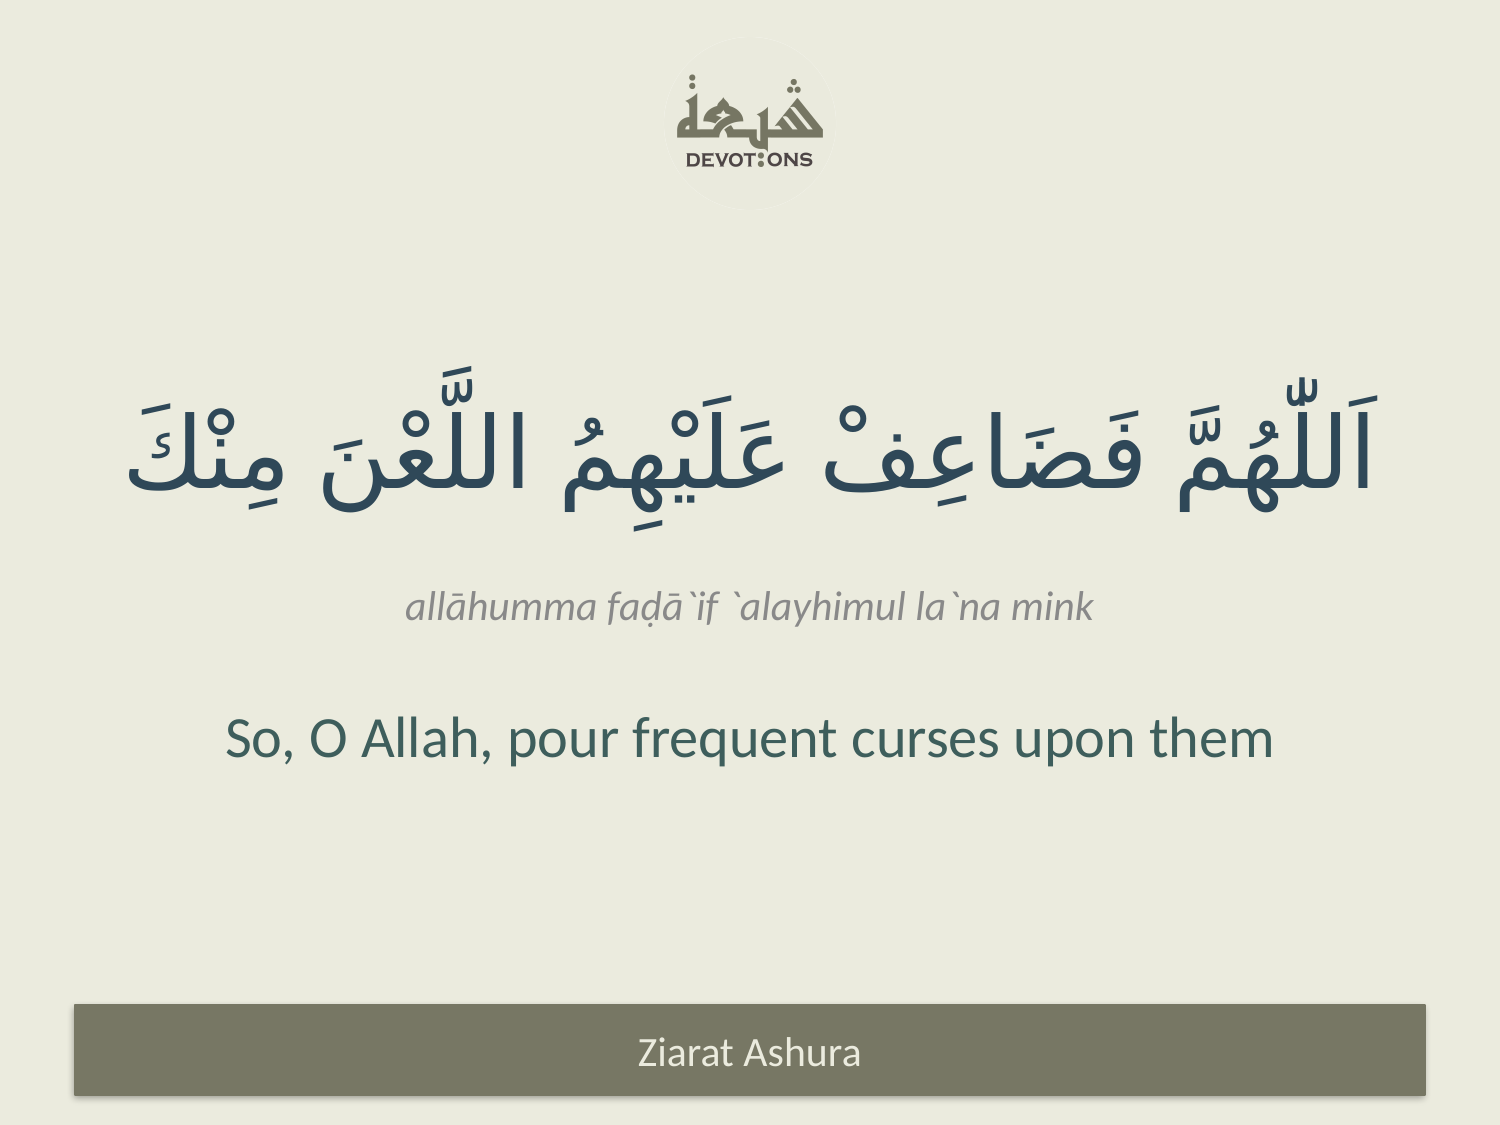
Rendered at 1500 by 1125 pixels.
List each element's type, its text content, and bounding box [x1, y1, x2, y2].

text_box اَللّٰهُمَّ فَضَاعِفْ عَلَيْهِمُ اللَّعْنَ مِنْكَ allāhumma faḍā`if `alayhimul la`na mink So, O Allah, pour frequent curses upon them [74, 381, 1425, 776]
text_box Ziarat Ashura [623, 1017, 877, 1083]
picture [656, 29, 844, 218]
text_box [74, 1004, 1426, 1096]
